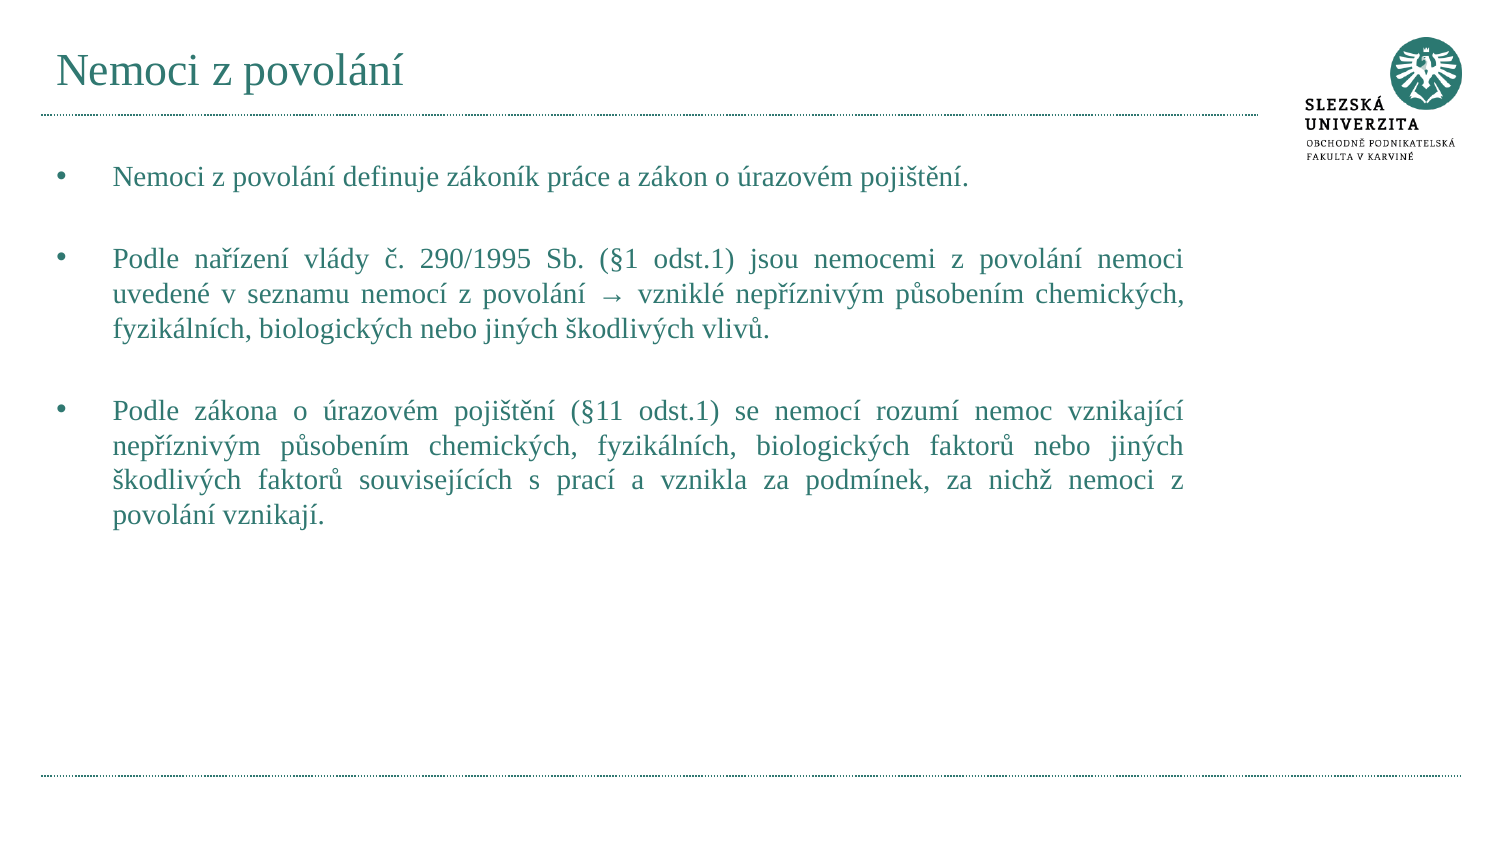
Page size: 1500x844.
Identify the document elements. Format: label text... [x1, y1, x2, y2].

title Nemoci z povolání [41, 32, 1282, 116]
text_box Nemoci z povolání definuje zákoník práce a zákon o úrazovém pojištění. Podle nařízení vlády č. 290/1995 Sb. (§1 odst.1) jsou nemocemi z povolání nemoci uvedené v seznamu nemocí z povolání → vzniklé nepříznivým působením chemických, fyzikálních, biologických nebo jiných škodlivých vlivů. Podle zákona o úrazovém pojištění (§11 odst.1) se nemocí rozumí nemoc vznikající nepříznivým působením chemických, fyzikálních, biologických faktorů nebo jiných škodlivých faktorů souvisejících s prací a vznikla za podmínek, za nichž nemoci z povolání vznikají. [41, 150, 1201, 659]
picture [1305, 37, 1462, 160]
